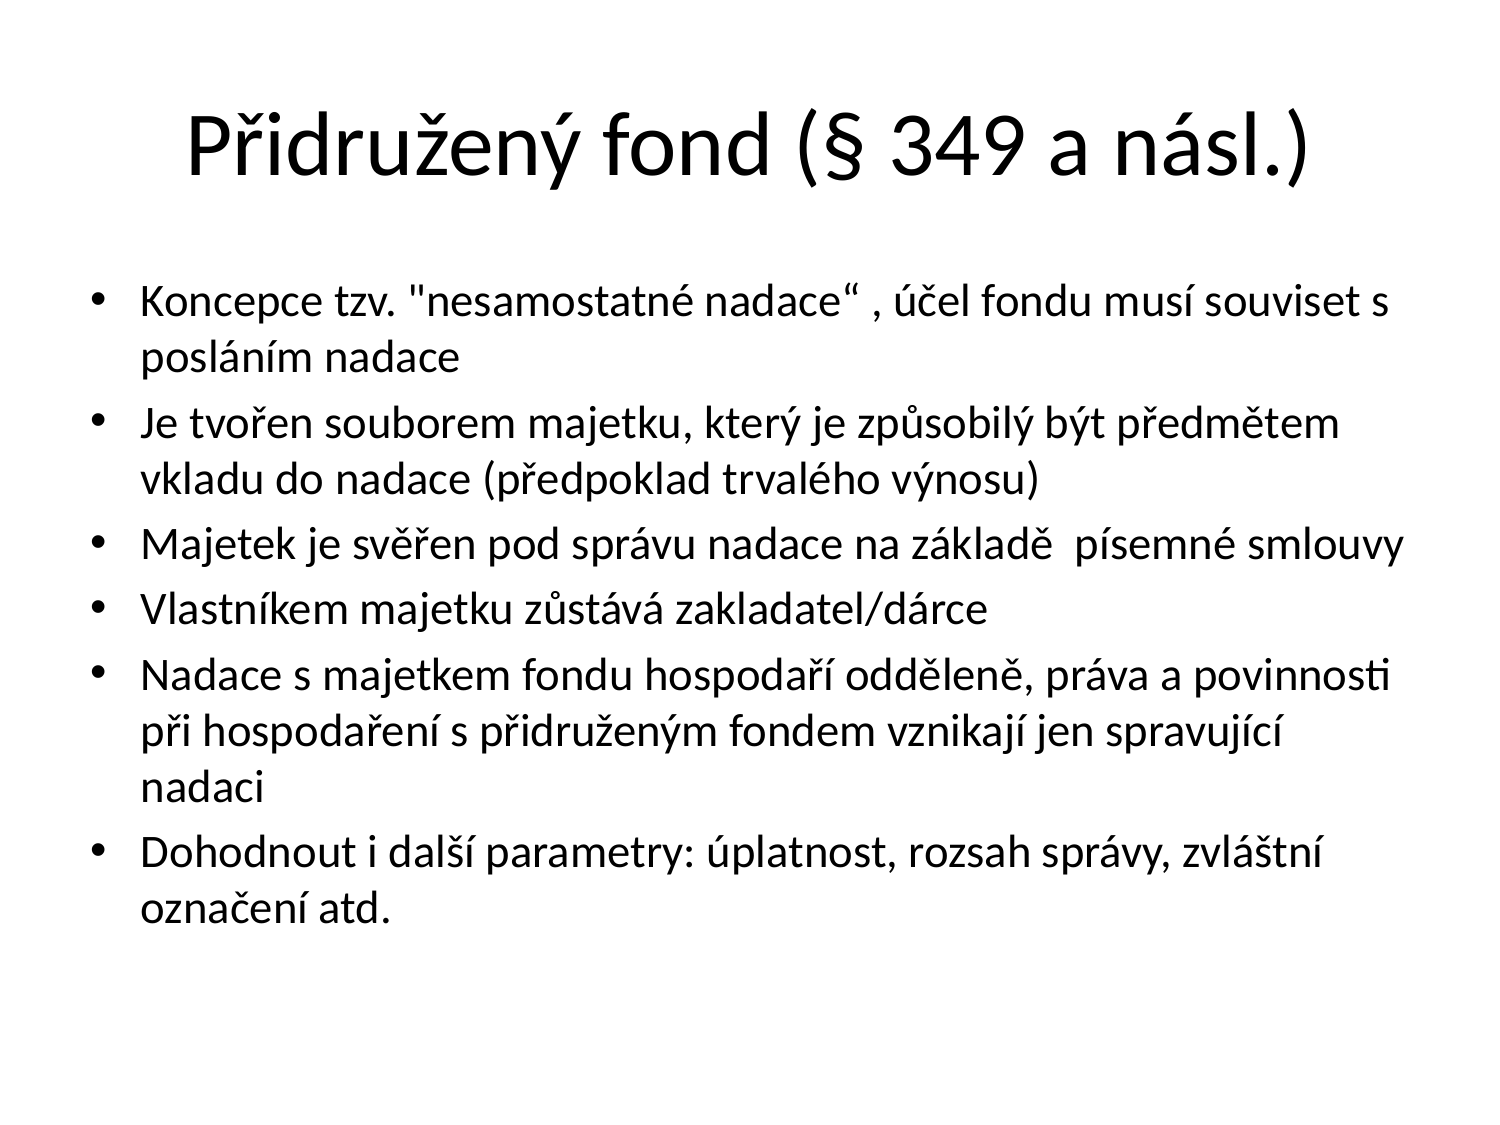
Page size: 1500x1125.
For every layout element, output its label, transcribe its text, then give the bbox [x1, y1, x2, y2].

list Koncepce tzv. "nesamostatné nadace“ , účel fondu musí souviset s posláním nadace Je tvořen souborem majetku, který je způsobilý být předmětem vkladu do nadace (předpoklad trvalého výnosu) Majetek je svěřen pod správu nadace na základě písemné smlouvy Vlastníkem majetku zůstává zakladatel/dárce Nadace s majetkem fondu hospodaří odděleně, práva a povinnosti při hospodaření s přidruženým fondem vznikají jen spravující nadaci Dohodnout i další parametry: úplatnost, rozsah správy, zvláštní označení atd. [75, 262, 1425, 1005]
title Přidružený fond (§ 349 a násl.) [75, 45, 1425, 233]
